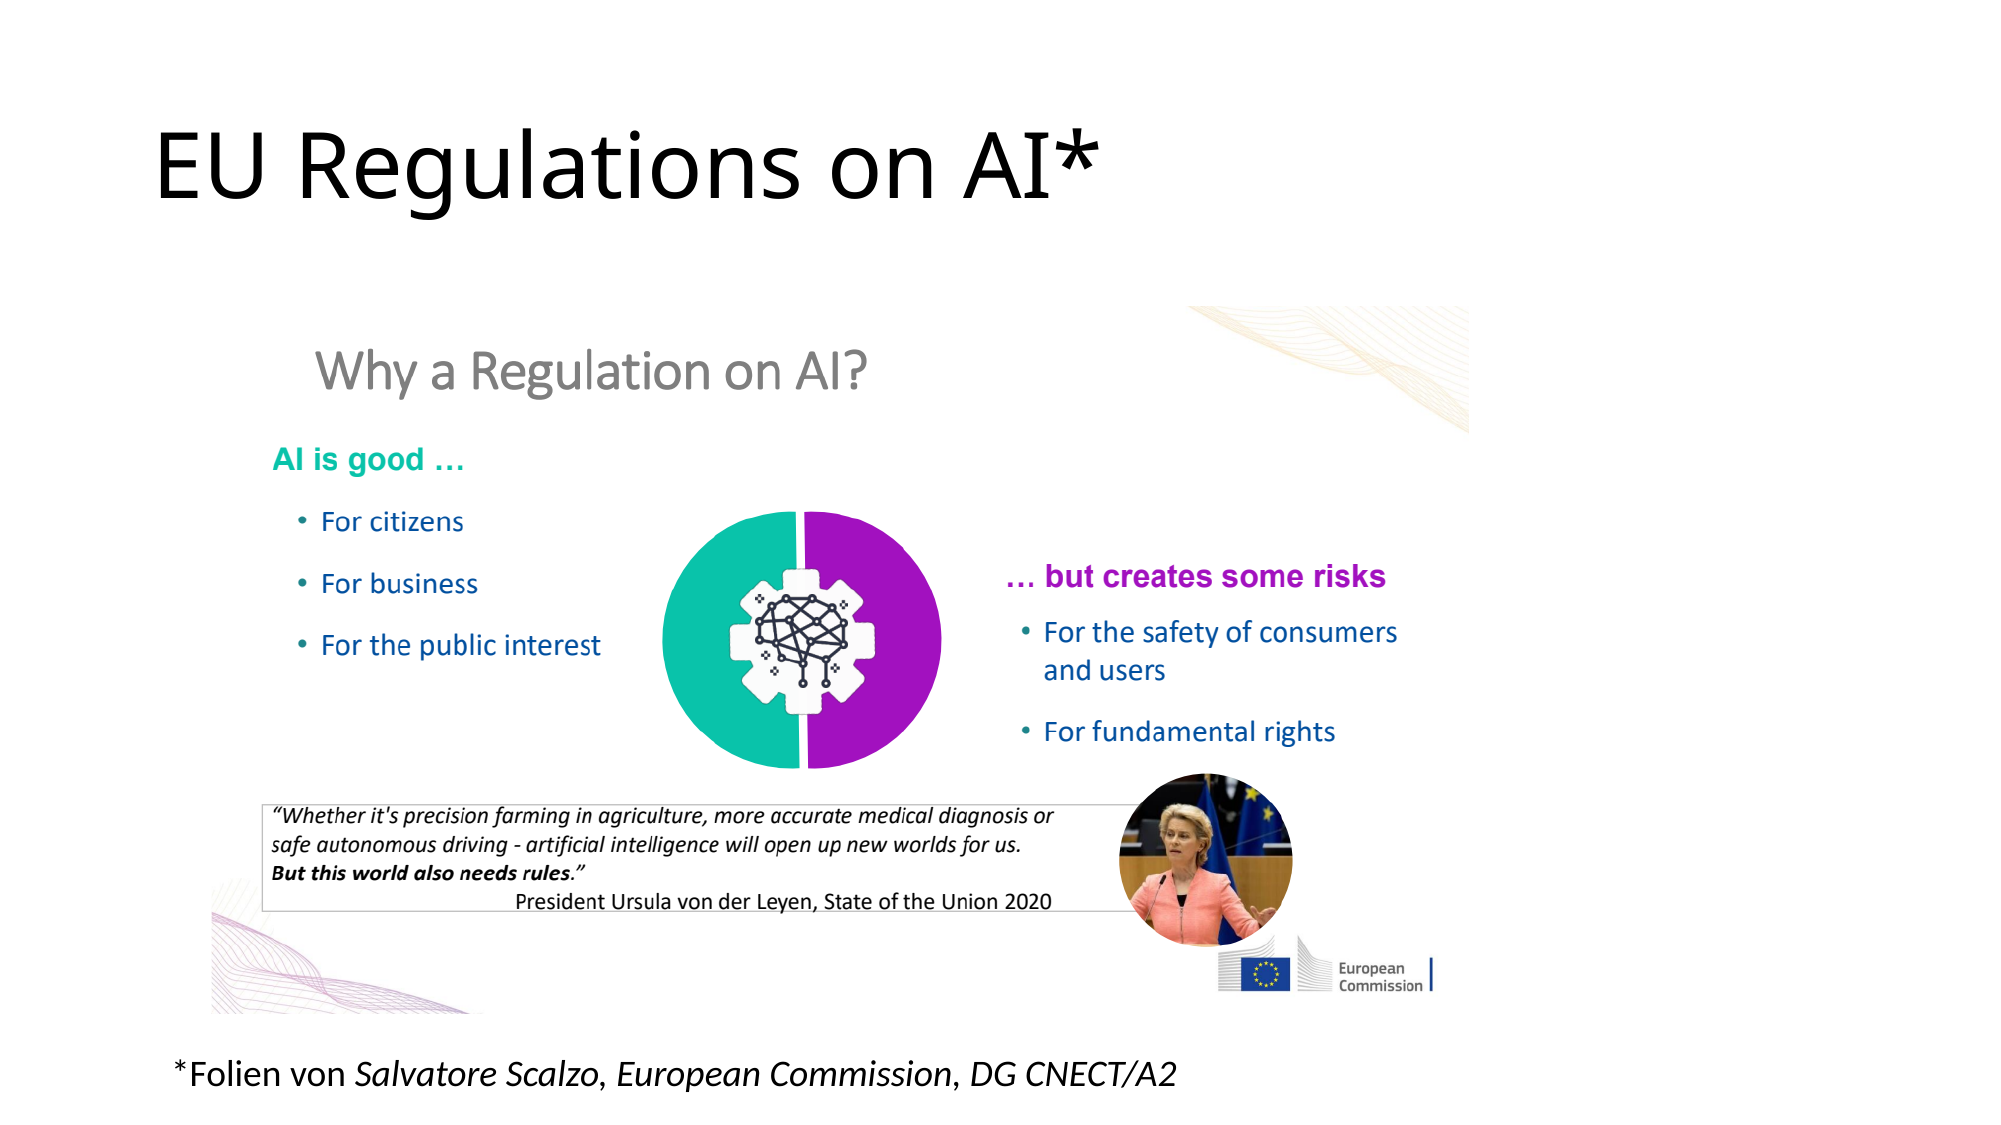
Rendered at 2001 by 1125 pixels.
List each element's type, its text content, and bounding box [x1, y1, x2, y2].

title EU Regulations on AI* [137, 59, 1863, 278]
text_box *Folien von Salvatore Scalzo, European Commission, DG CNECT/A2 [156, 1041, 1282, 1125]
picture [211, 306, 1469, 1014]
